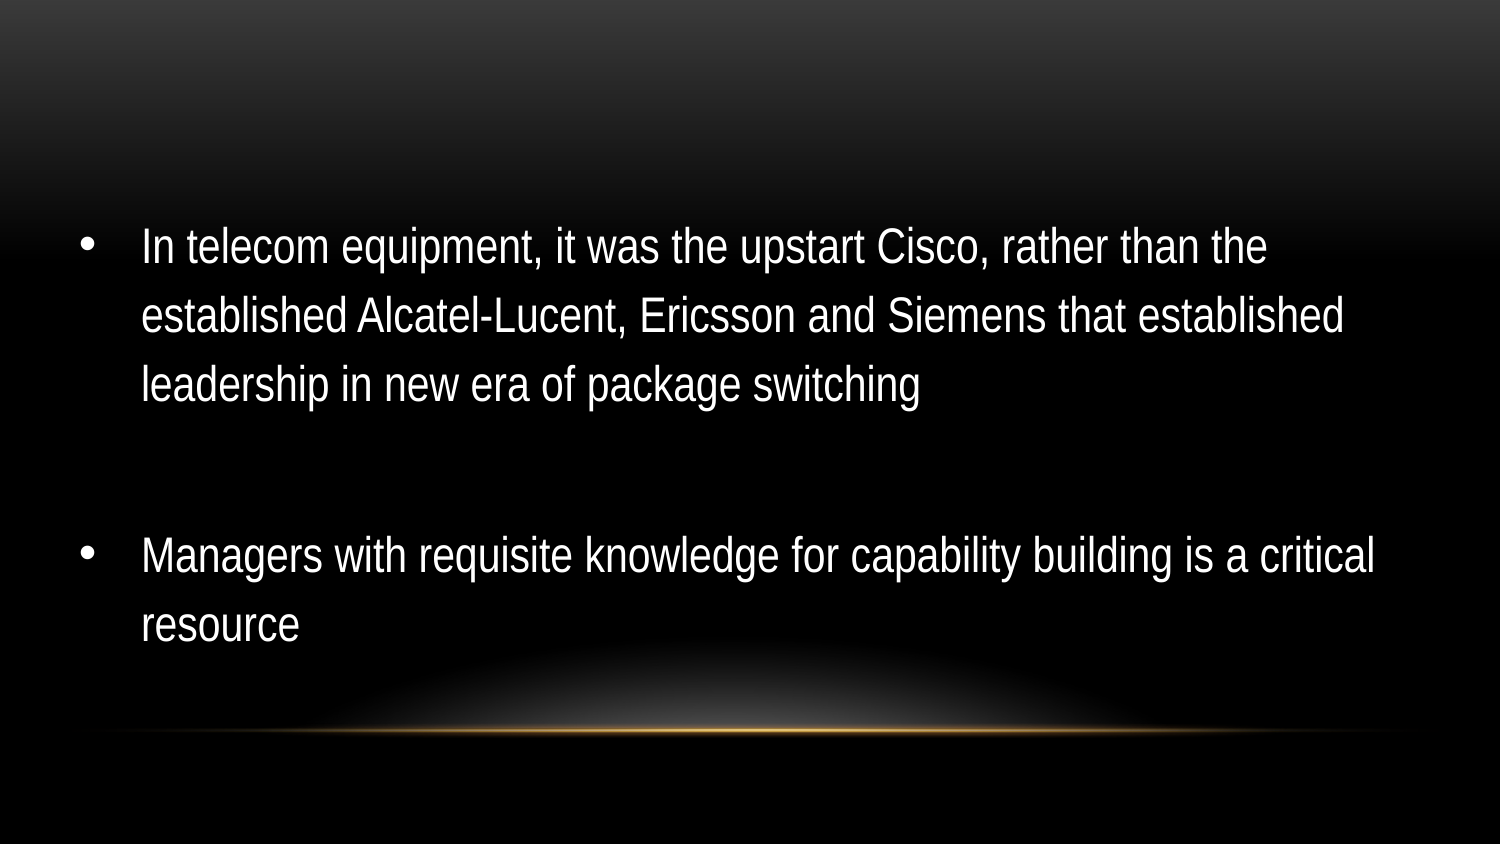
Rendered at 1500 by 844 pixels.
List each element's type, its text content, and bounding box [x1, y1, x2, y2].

picture [0, 0, 1500, 844]
list In telecom equipment, it was the upstart Cisco, rather than the established Alcatel-Lucent, Ericsson and Siemens that established leadership in new era of package switching Managers with requisite knowledge for capability building is a critical resource [51, 189, 1449, 750]
